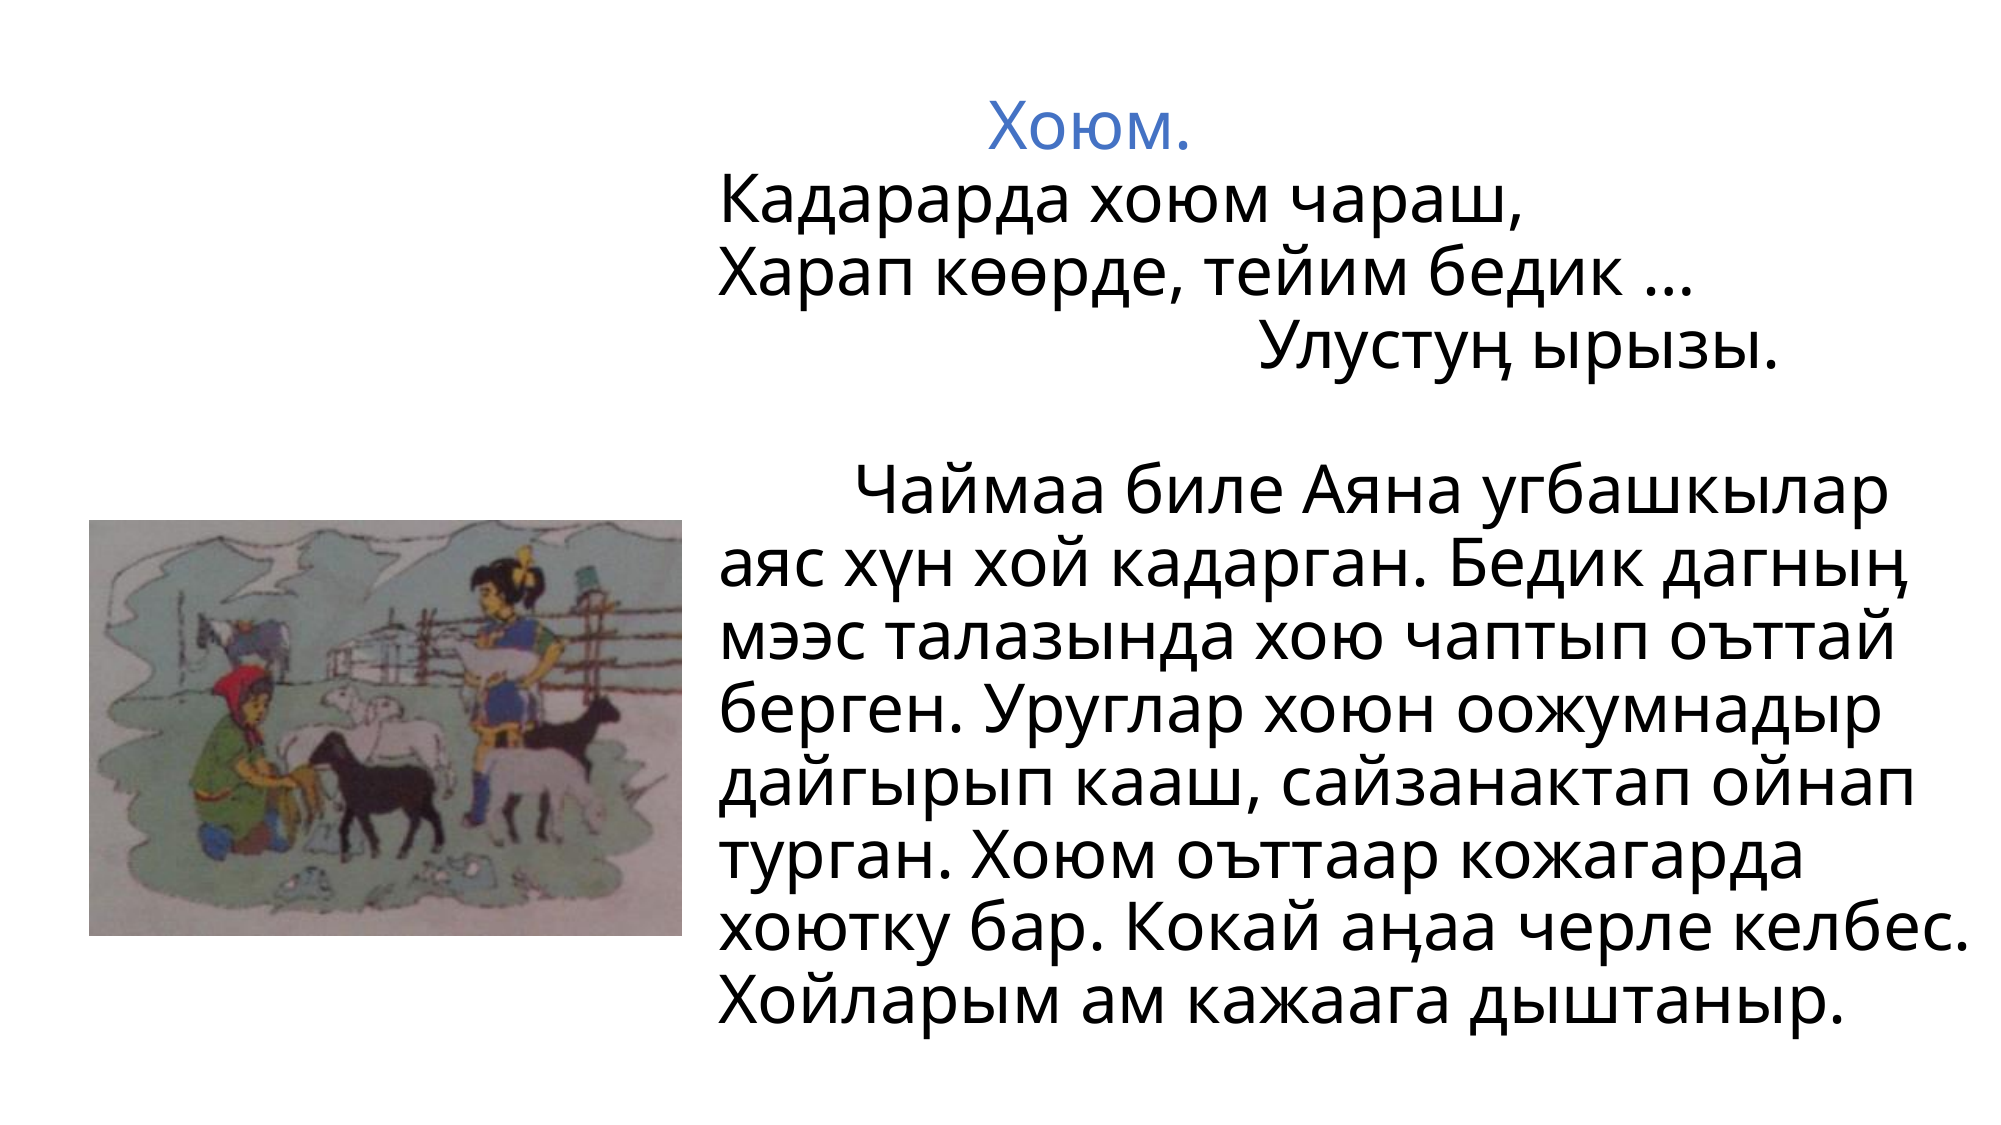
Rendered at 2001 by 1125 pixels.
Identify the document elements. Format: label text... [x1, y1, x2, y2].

title Хоюм. Кадарарда хоюм чараш, Харап көөрде, тейим бедик … Улустуӊ ырызы. Чаймаа биле Аяна угбашкылар аяс хүн хой кадарган. Бедик дагныӊ мээс талазында хою чаптып оъттай берген. Уруглар хоюн оожумнадыр дайгырып кааш, сайзанактап ойнап турган. Хоюм оъттаар кожагарда хоютку бар. Кокай аӊаа черле келбес. Хойларым ам кажаага дыштаныр. [703, 44, 2000, 1086]
picture [89, 520, 682, 937]
